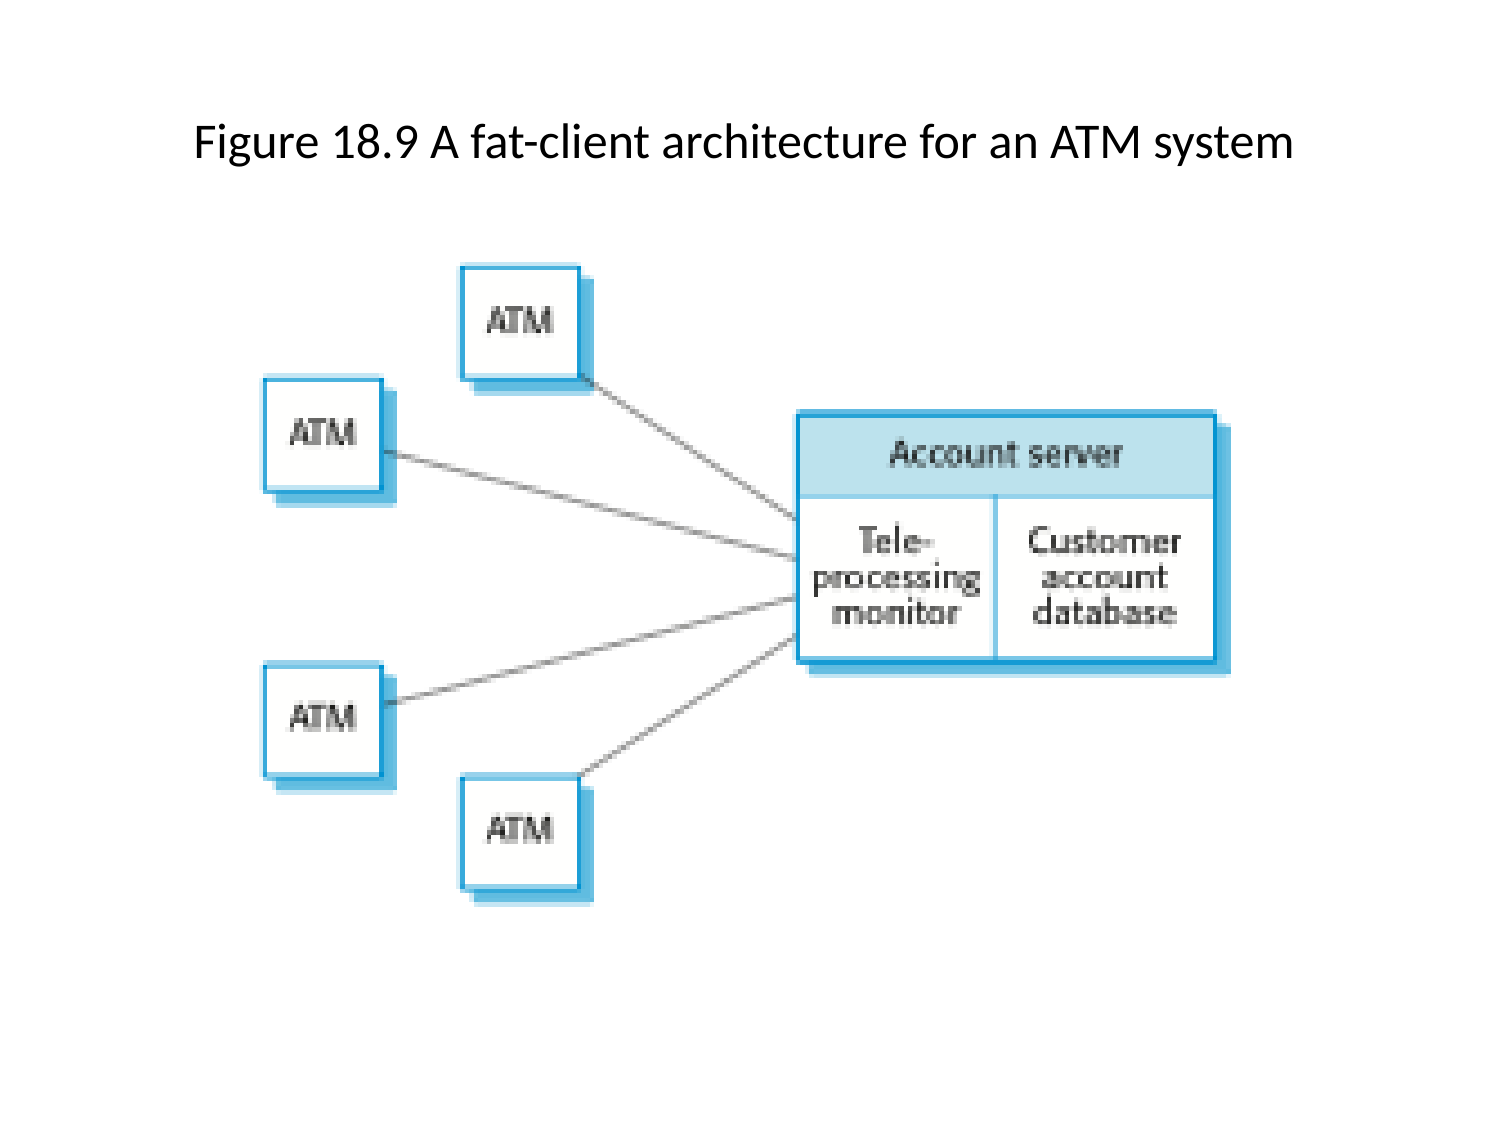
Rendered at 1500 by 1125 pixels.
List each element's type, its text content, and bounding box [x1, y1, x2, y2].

title Figure 18.9 A fat-client architecture for an ATM system [75, 45, 1425, 233]
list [159, 262, 1331, 907]
